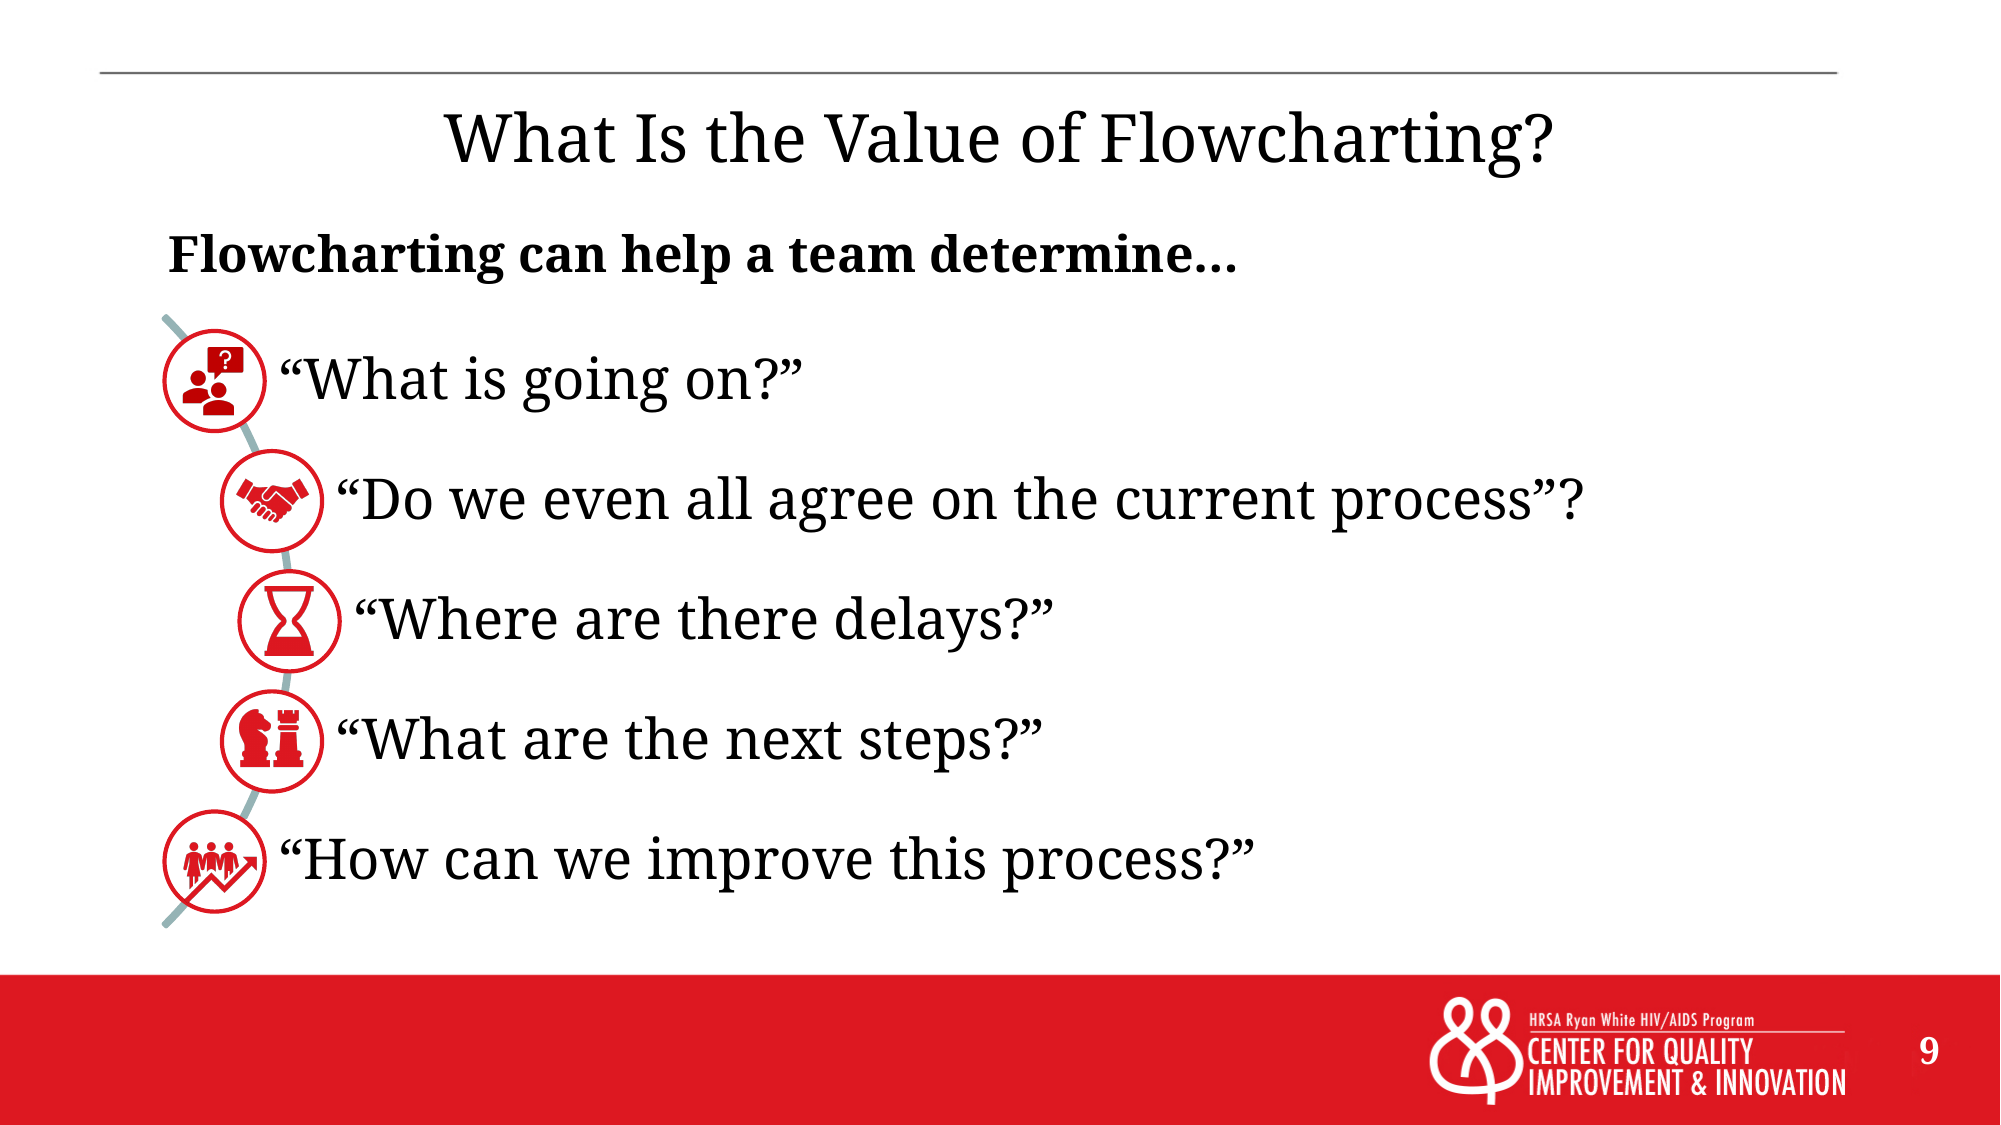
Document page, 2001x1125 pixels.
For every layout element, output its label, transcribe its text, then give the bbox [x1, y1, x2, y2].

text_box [153, 300, 1755, 942]
picture [0, 0, 2000, 1125]
list Flowcharting can help a team determine… [153, 214, 1257, 285]
title What Is the Value of Flowcharting? [353, 81, 1647, 190]
